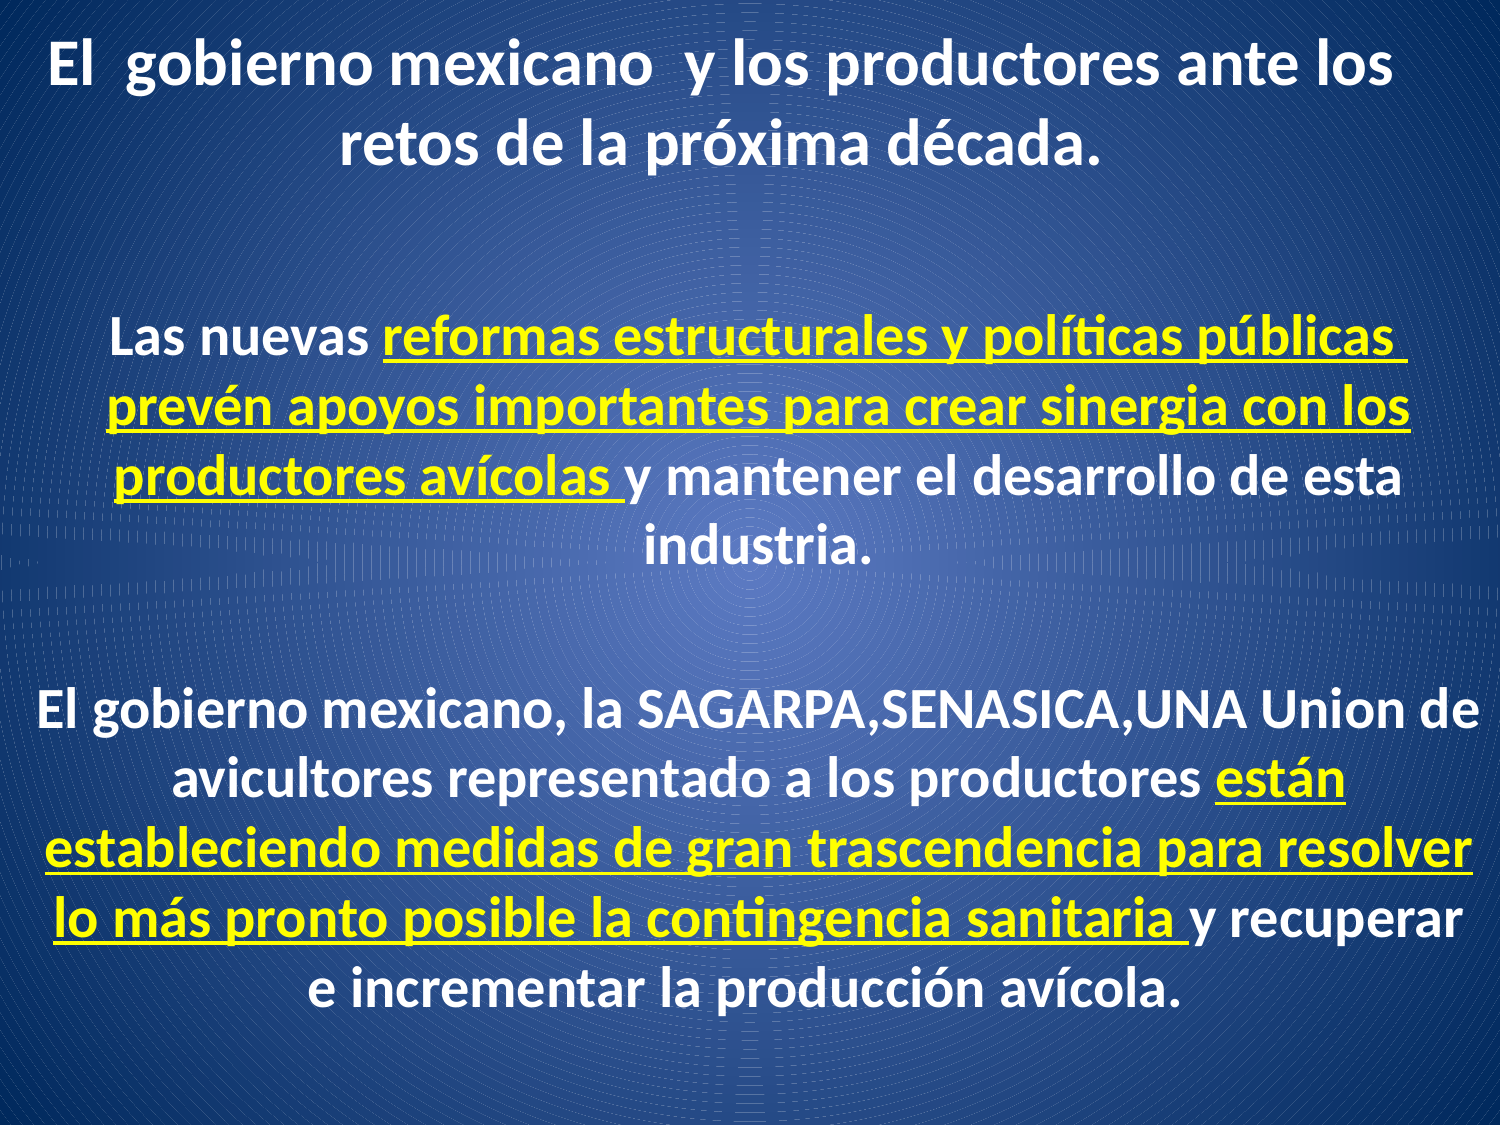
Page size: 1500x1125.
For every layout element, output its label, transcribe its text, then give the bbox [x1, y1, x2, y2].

title El gobierno mexicano y los productores ante los retos de la próxima década. [17, 45, 1425, 208]
list Las nuevas reformas estructurales y políticas públicas prevén apoyos importantes para crear sinergia con los productores avícolas y mantener el desarrollo de esta industria. El gobierno mexicano, la SAGARPA,SENASICA,UNA Union de avicultores representado a los productores están estableciendo medidas de gran trascendencia para resolver lo más pronto posible la contingencia sanitaria y recuperar e incrementar la producción avícola. [17, 208, 1500, 1125]
